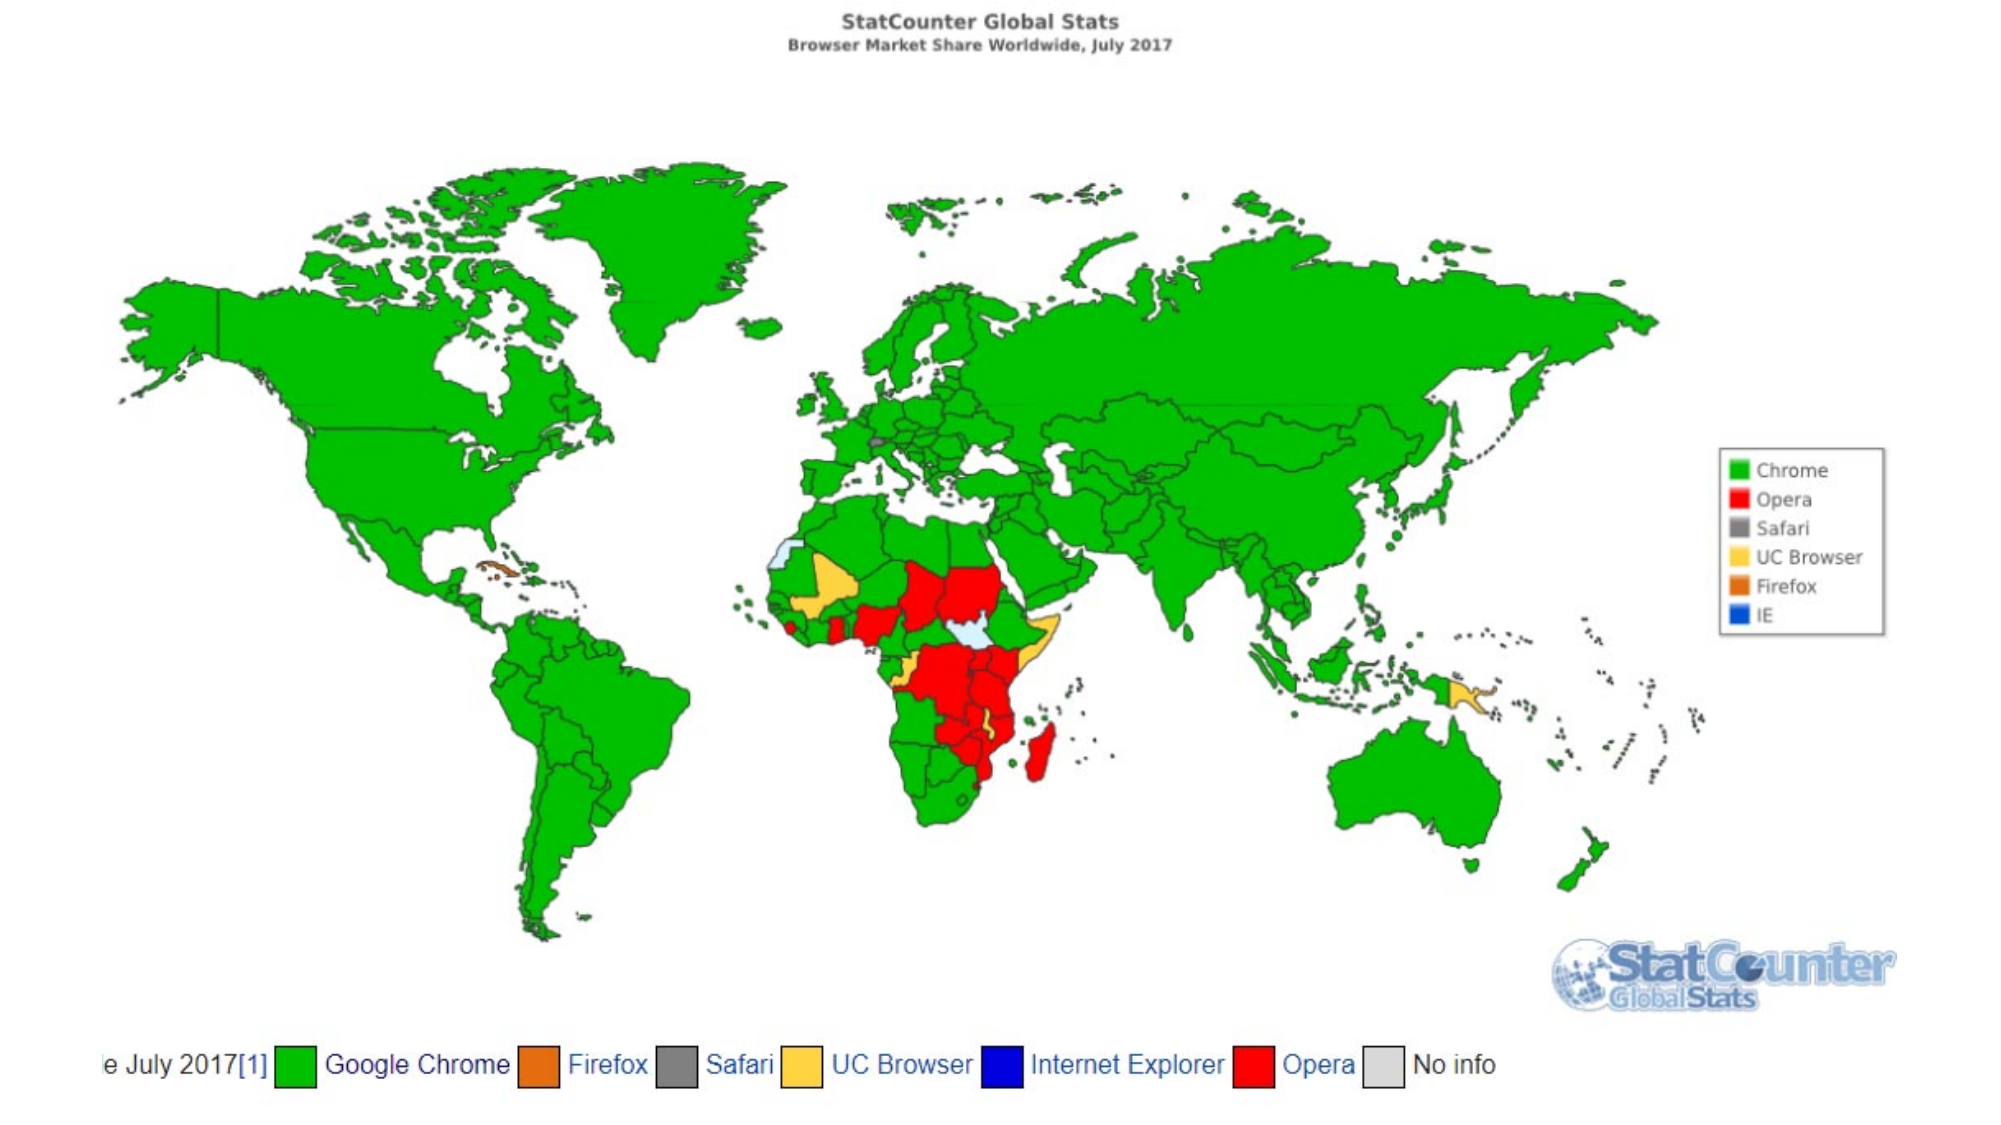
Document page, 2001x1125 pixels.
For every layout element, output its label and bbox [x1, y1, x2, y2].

list [102, 1, 1898, 1125]
